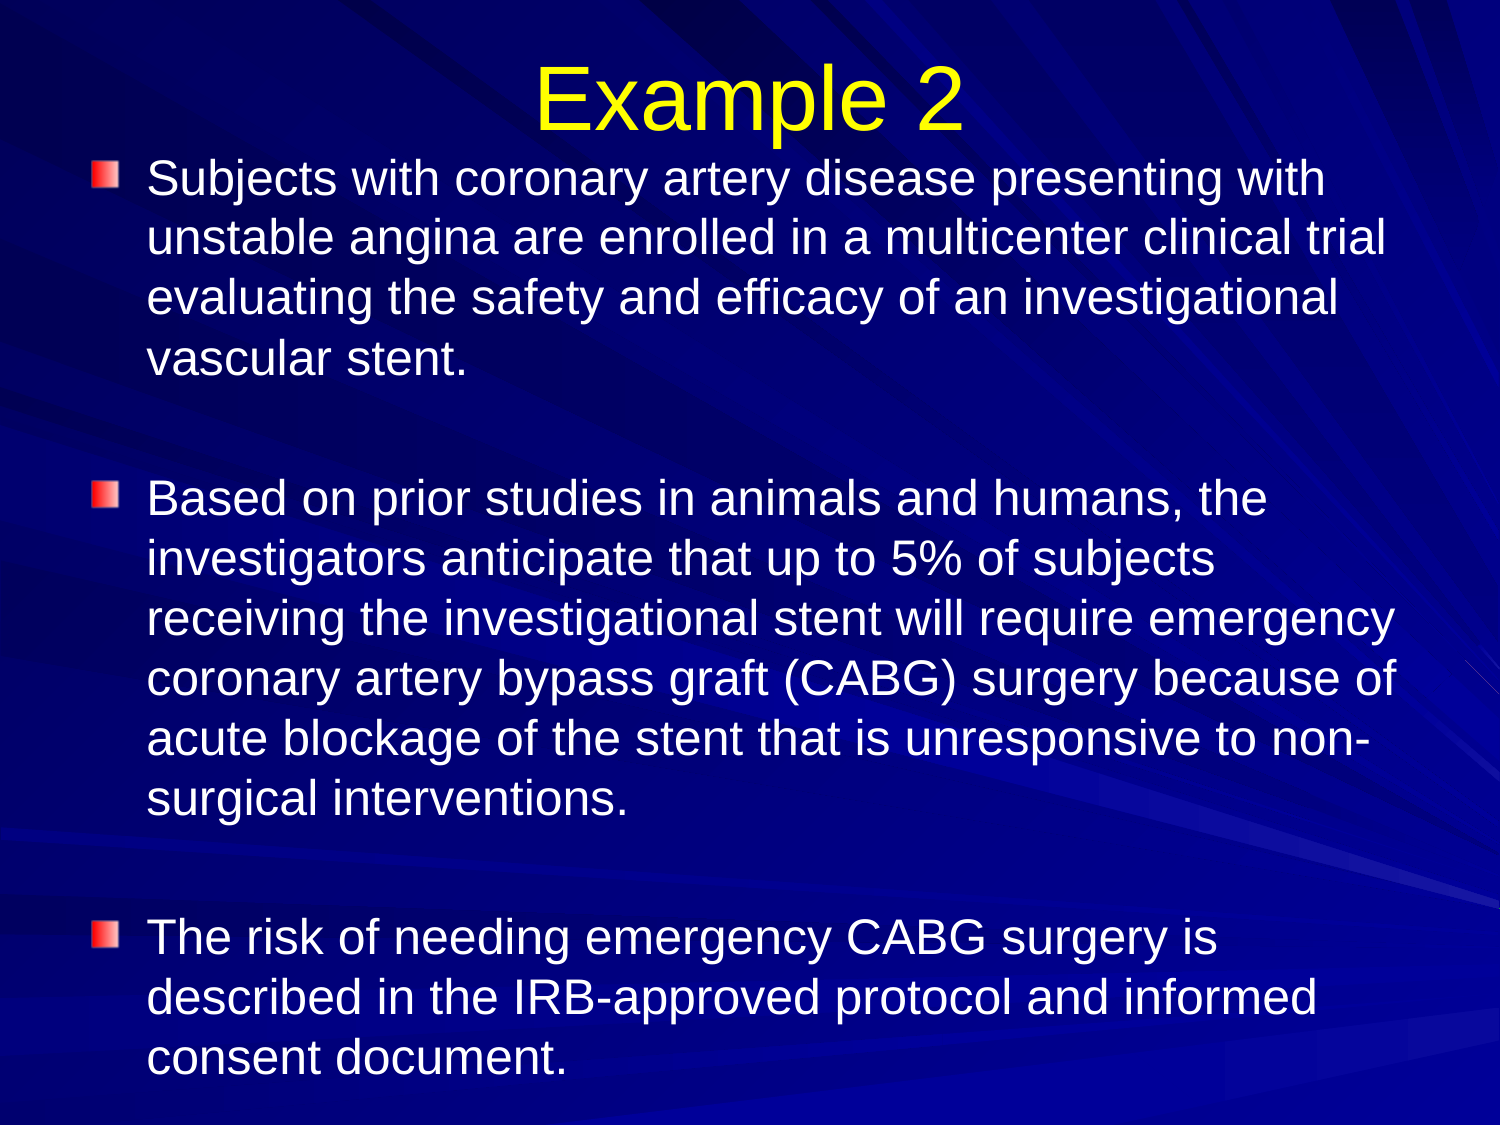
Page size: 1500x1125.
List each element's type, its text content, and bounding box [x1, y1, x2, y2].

picture [90, 479, 122, 511]
picture [90, 159, 122, 191]
title Example 2 [74, 0, 1426, 137]
list Subjects with coronary artery disease presenting with unstable angina are enrolled in a multicenter clinical trial evaluating the safety and efficacy of an investigational vascular stent. Based on prior studies in animals and humans, the investigators anticipate that up to 5% of subjects receiving the investigational stent will require emergency coronary artery bypass graft (CABG) surgery because of acute blockage of the stent that is unresponsive to non-surgical interventions. The risk of needing emergency CABG surgery is described in the IRB-approved protocol and informed consent document. [74, 137, 1426, 1101]
picture [90, 919, 122, 951]
